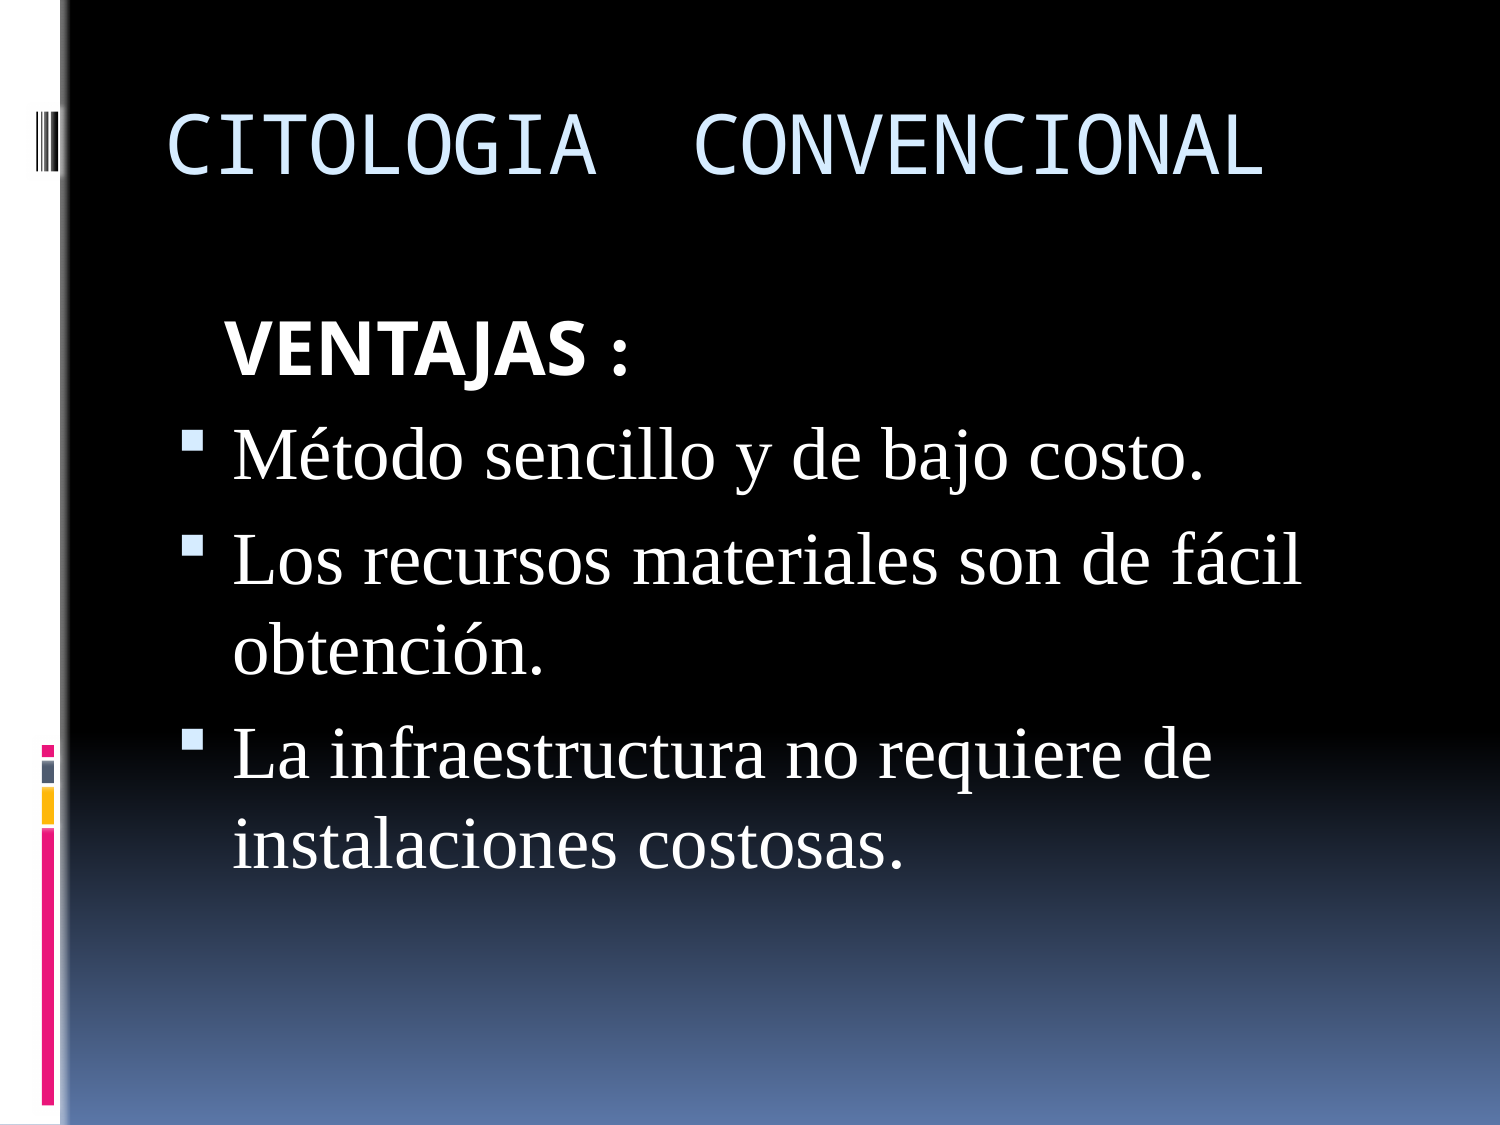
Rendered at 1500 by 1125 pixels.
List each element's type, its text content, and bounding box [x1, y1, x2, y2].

title CITOLOGIA CONVENCIONAL [150, 83, 1425, 234]
list VENTAJAS : Método sencillo y de bajo costo. Los recursos materiales son de fácil obtención. La infraestructura no requiere de instalaciones costosas. [150, 292, 1425, 1043]
